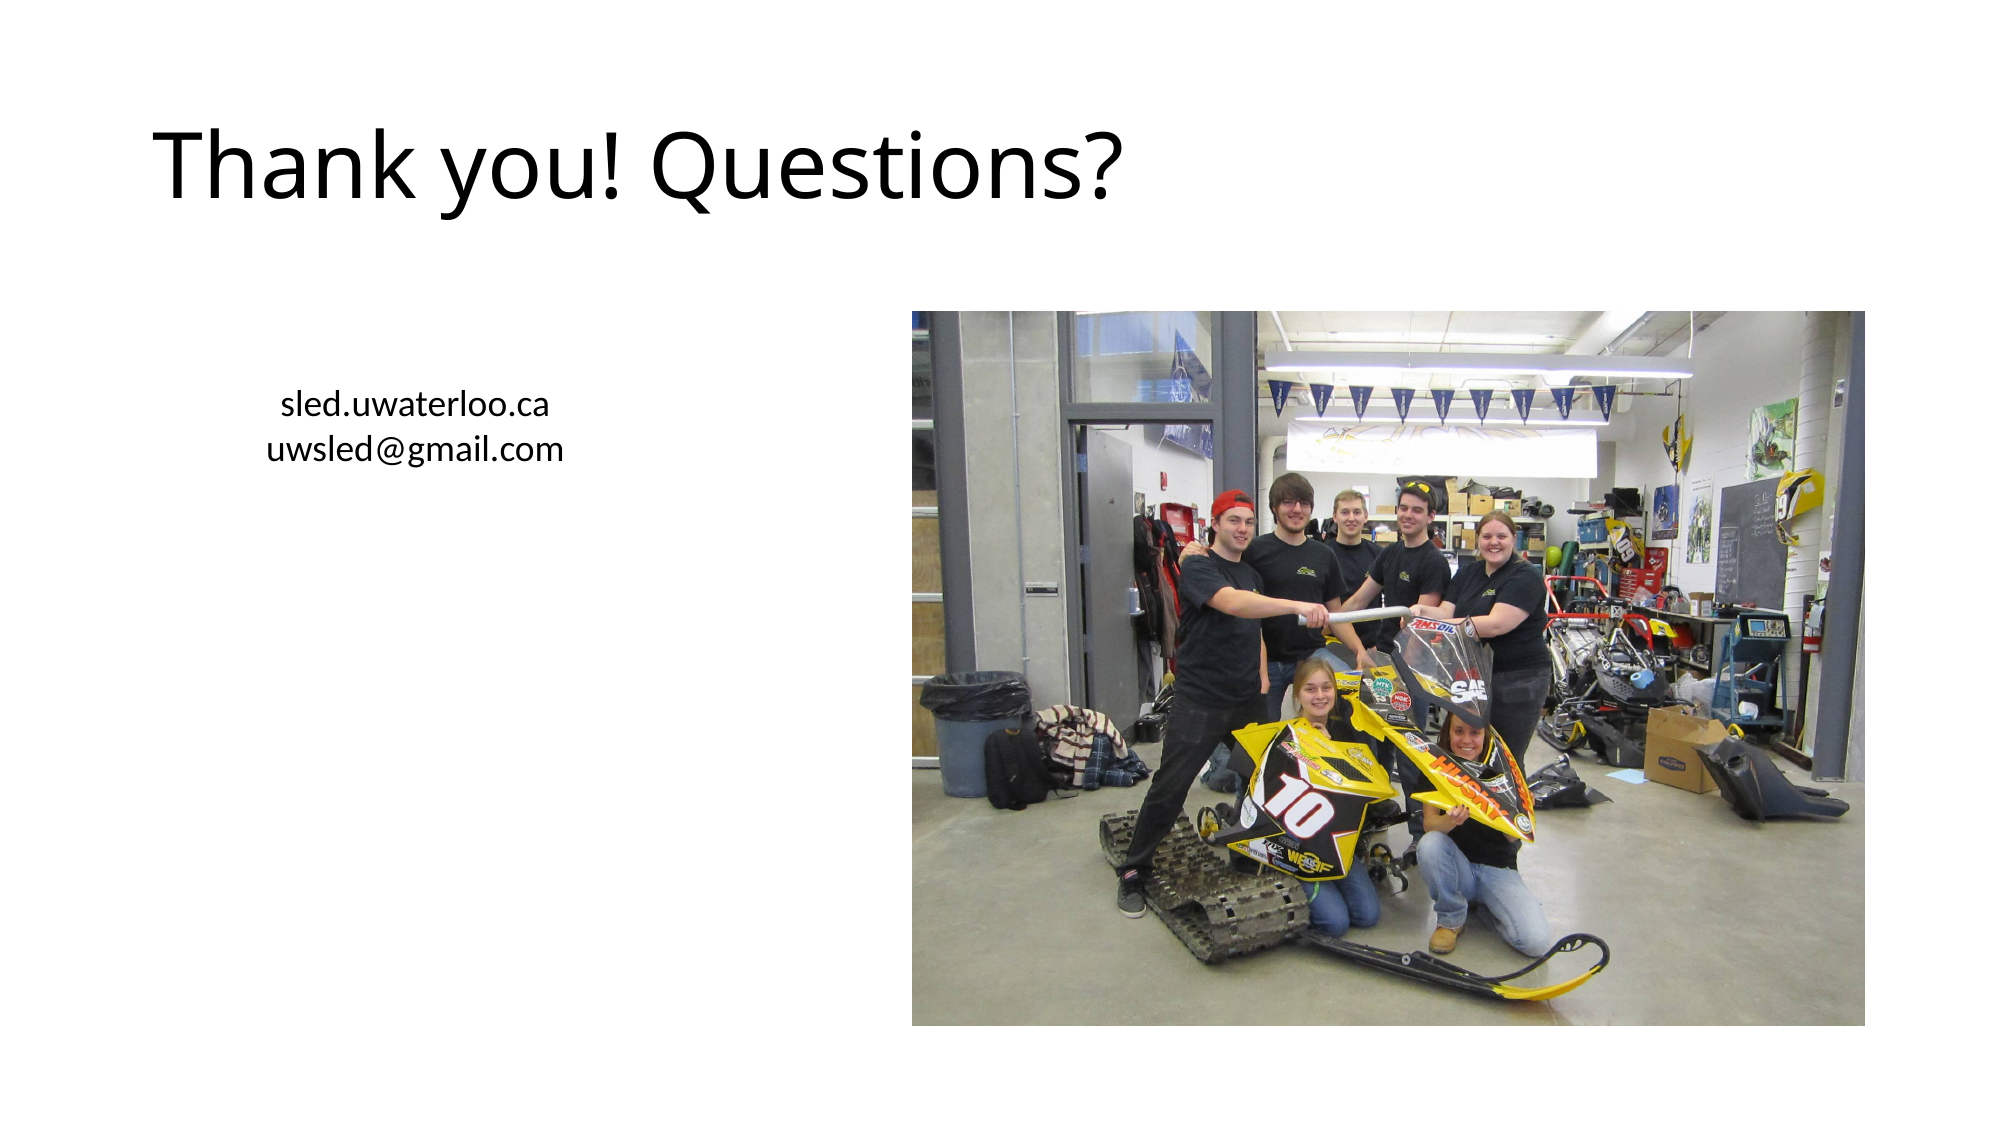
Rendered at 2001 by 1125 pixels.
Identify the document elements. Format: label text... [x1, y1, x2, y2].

title Thank you! Questions? [137, 59, 1863, 278]
text_box sled.uwaterloo.ca uwsled@gmail.com [190, 371, 641, 477]
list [912, 312, 1865, 1026]
